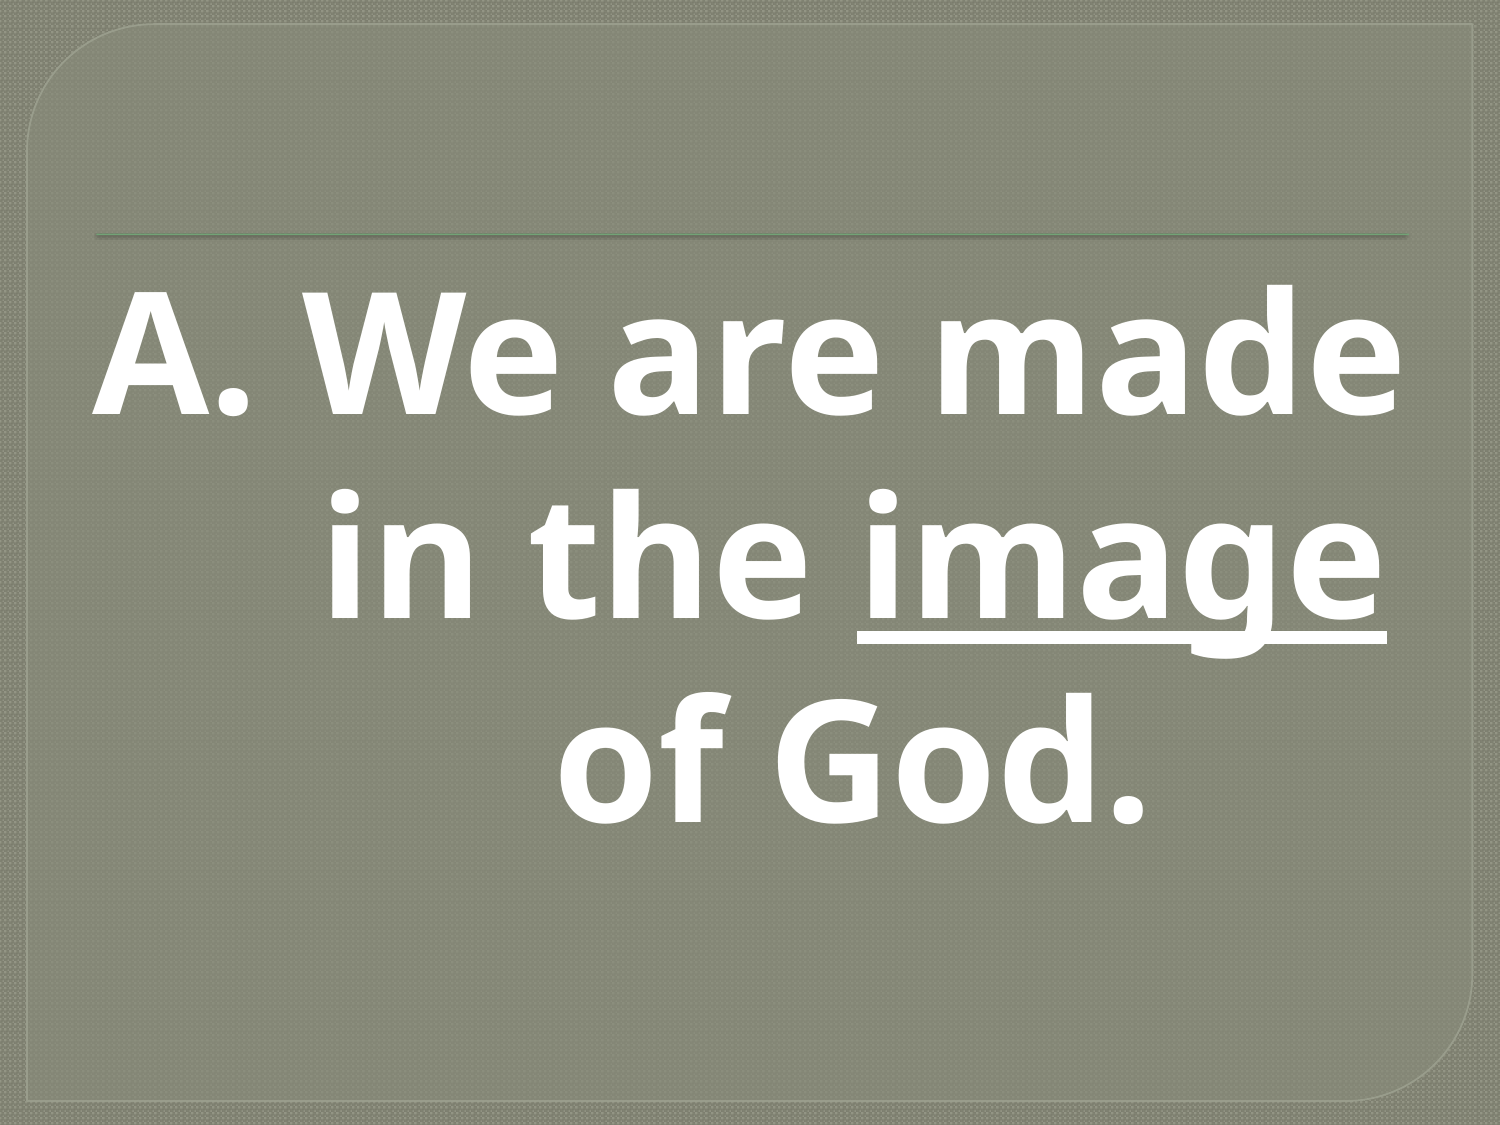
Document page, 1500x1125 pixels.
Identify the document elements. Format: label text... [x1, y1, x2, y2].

list A. We are made in the image of God. [75, 237, 1425, 1013]
